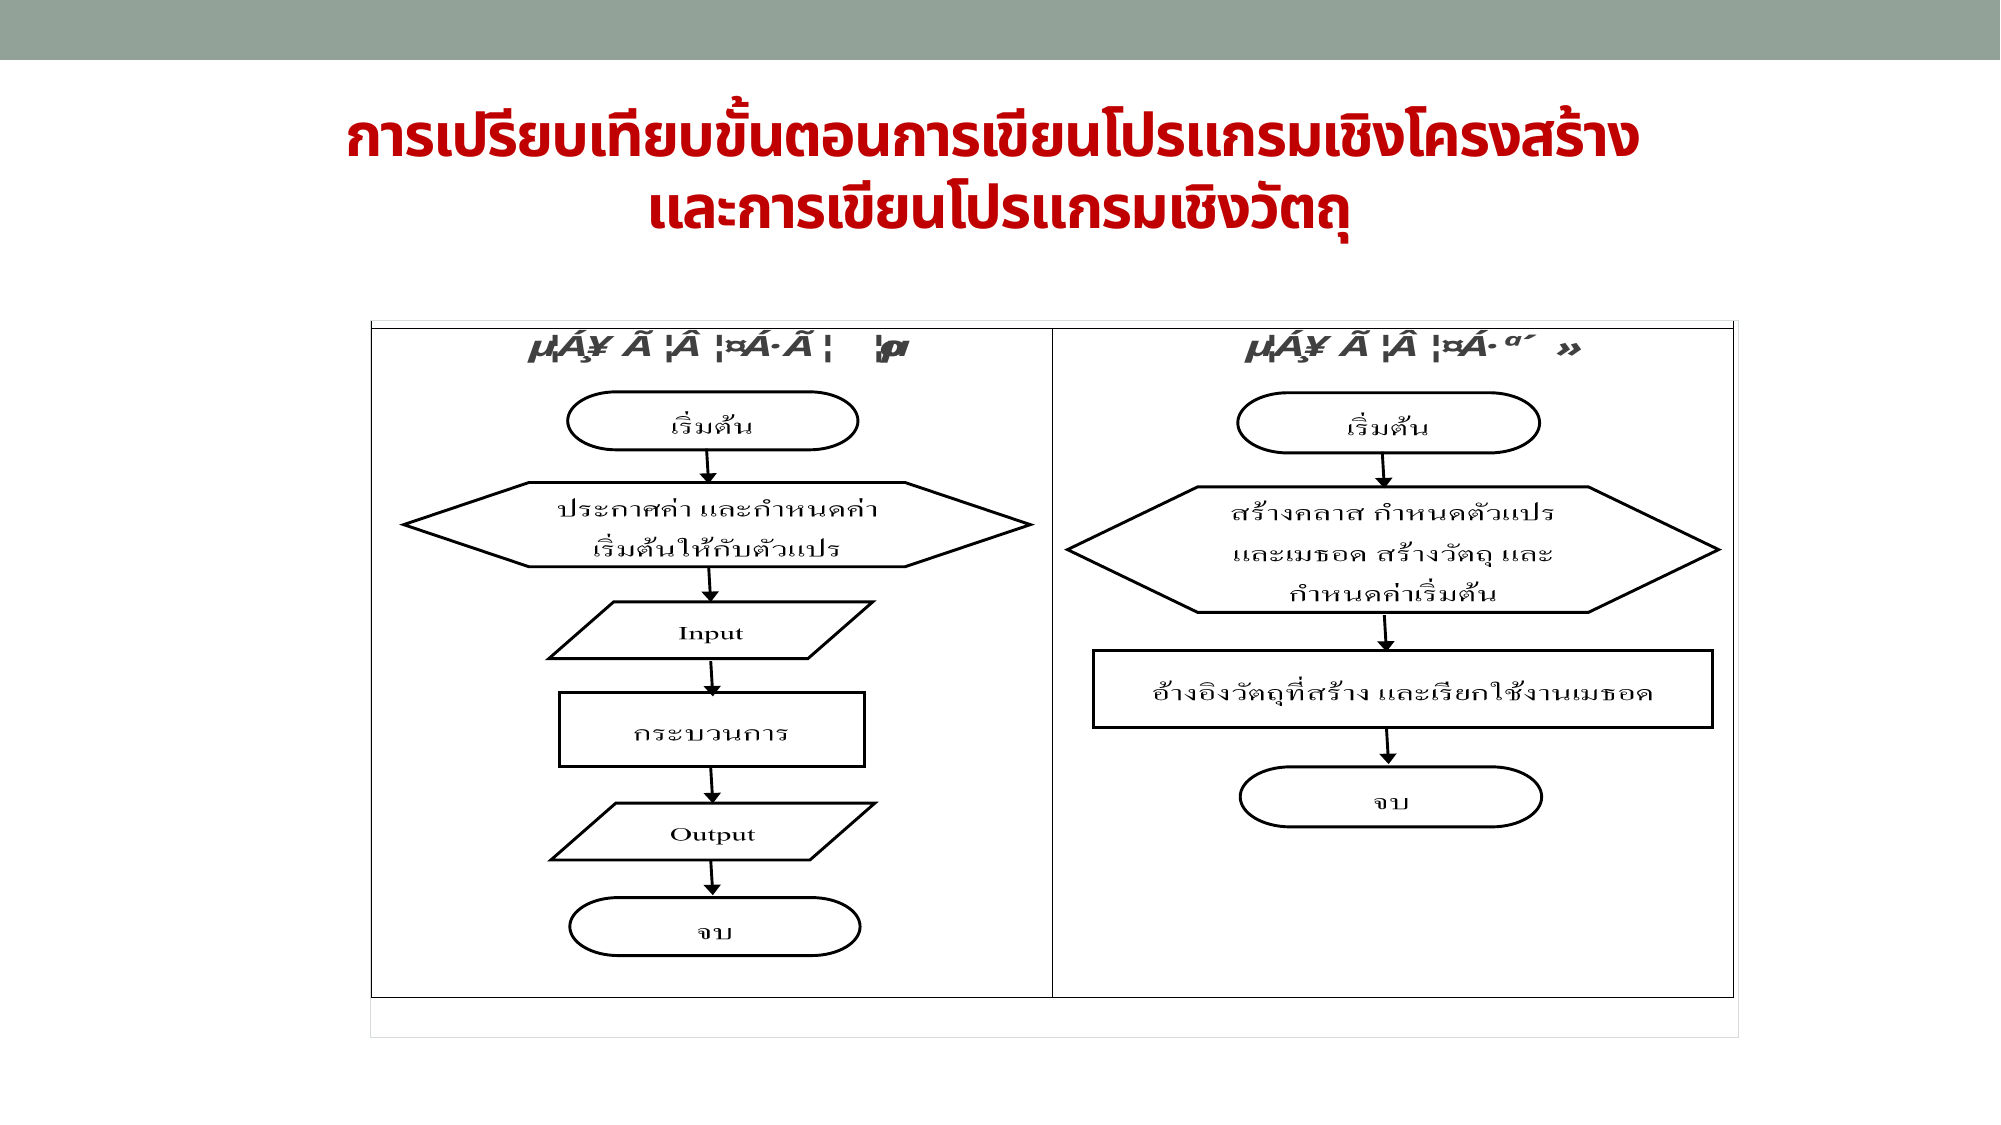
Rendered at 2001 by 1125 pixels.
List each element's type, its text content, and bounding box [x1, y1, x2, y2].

title การเปรียบเทียบขั้นตอนการเขียนโปรแกรมเชิงโครงสร้าง และการเขียนโปรแกรมเชิงวัตถุ [99, 87, 1900, 250]
picture [370, 320, 1739, 1038]
